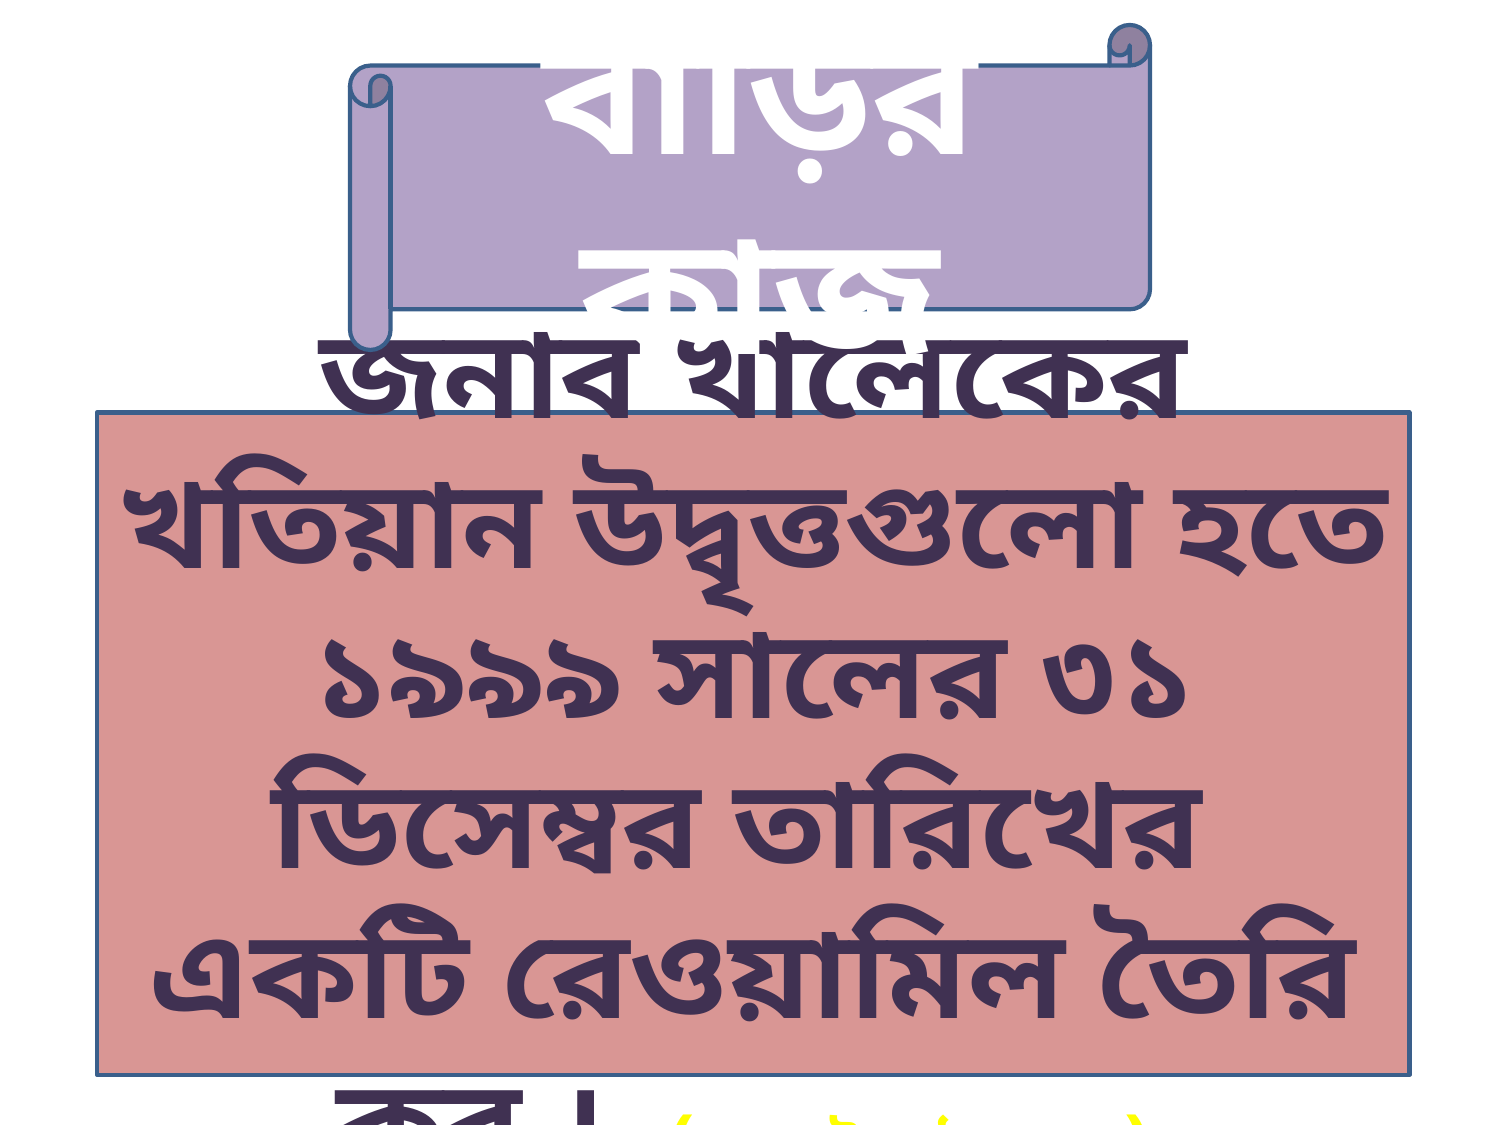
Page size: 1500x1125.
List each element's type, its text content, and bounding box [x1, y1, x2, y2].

text_box জনাব খালেকের খতিয়ান উদ্বৃত্তগুলো হতে ১৯৯৯ সালের ৩১ ডিসেম্বর তারিখের একটি রেওয়ামিল তৈরি কর । (মূল বই পৃষ্ঠা ১১৭ ) [95, 410, 1412, 1077]
text_box বাড়ির কাজ [347, 22, 1153, 353]
